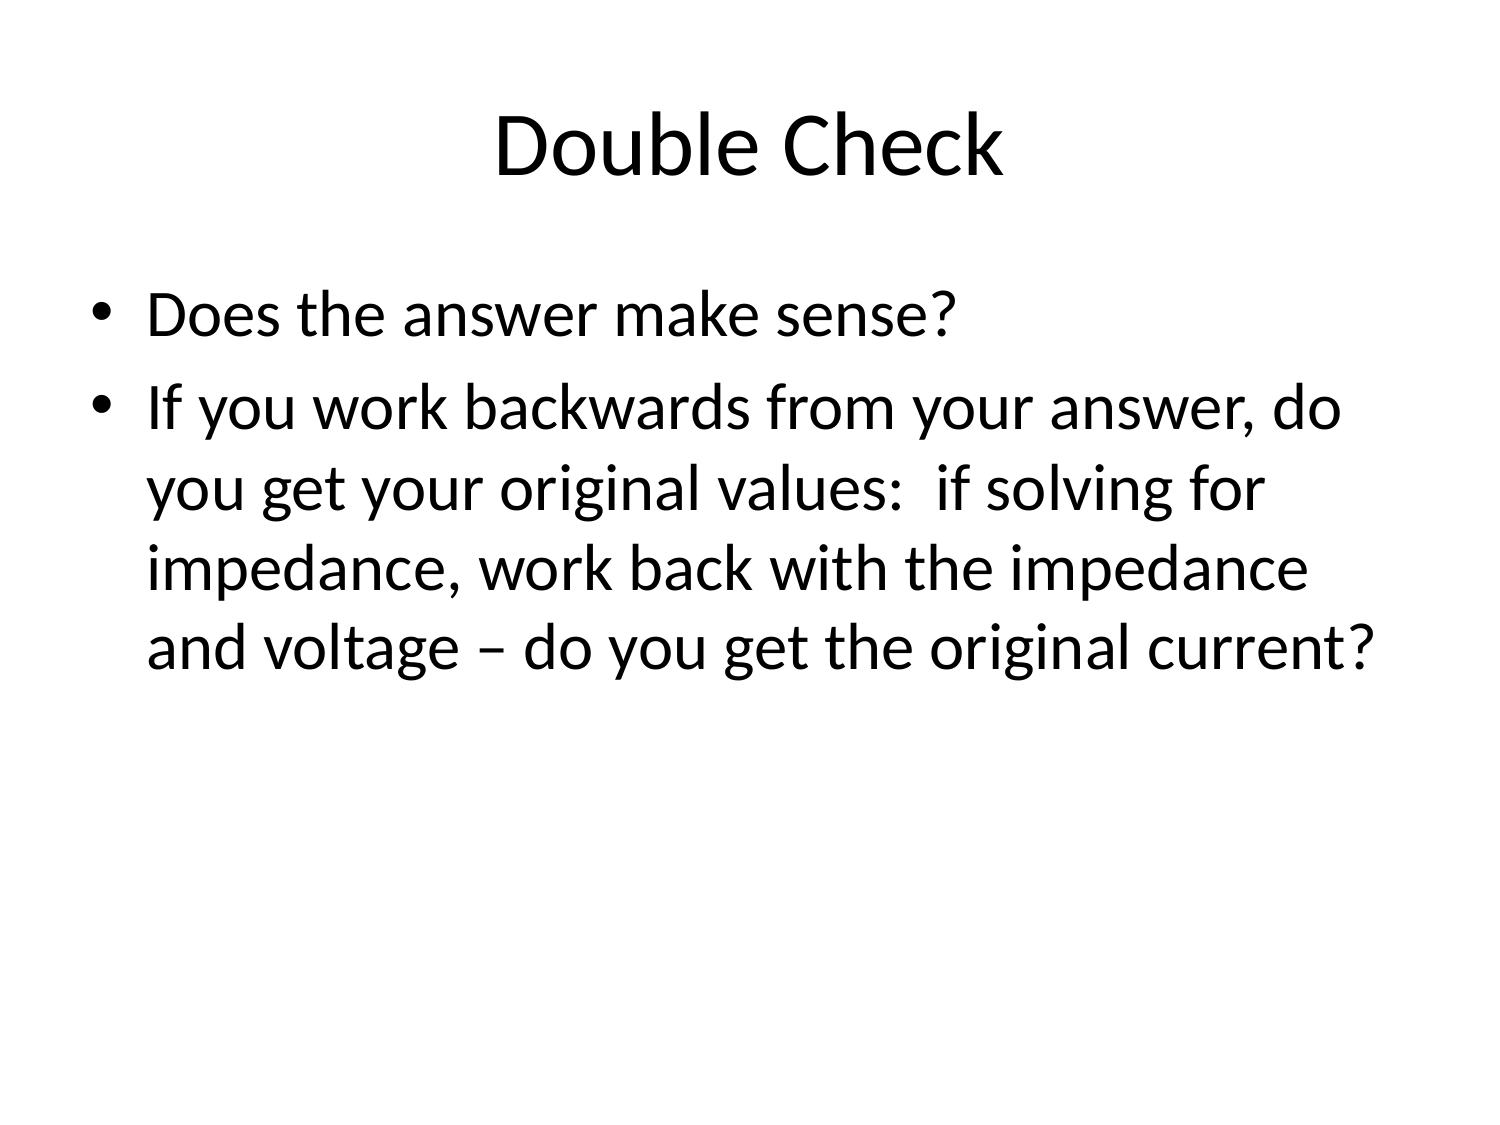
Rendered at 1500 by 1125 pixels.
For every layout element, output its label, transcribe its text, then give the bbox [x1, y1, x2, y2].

list Does the answer make sense? If you work backwards from your answer, do you get your original values: if solving for impedance, work back with the impedance and voltage – do you get the original current? [75, 262, 1425, 1005]
title Double Check [75, 45, 1425, 233]
